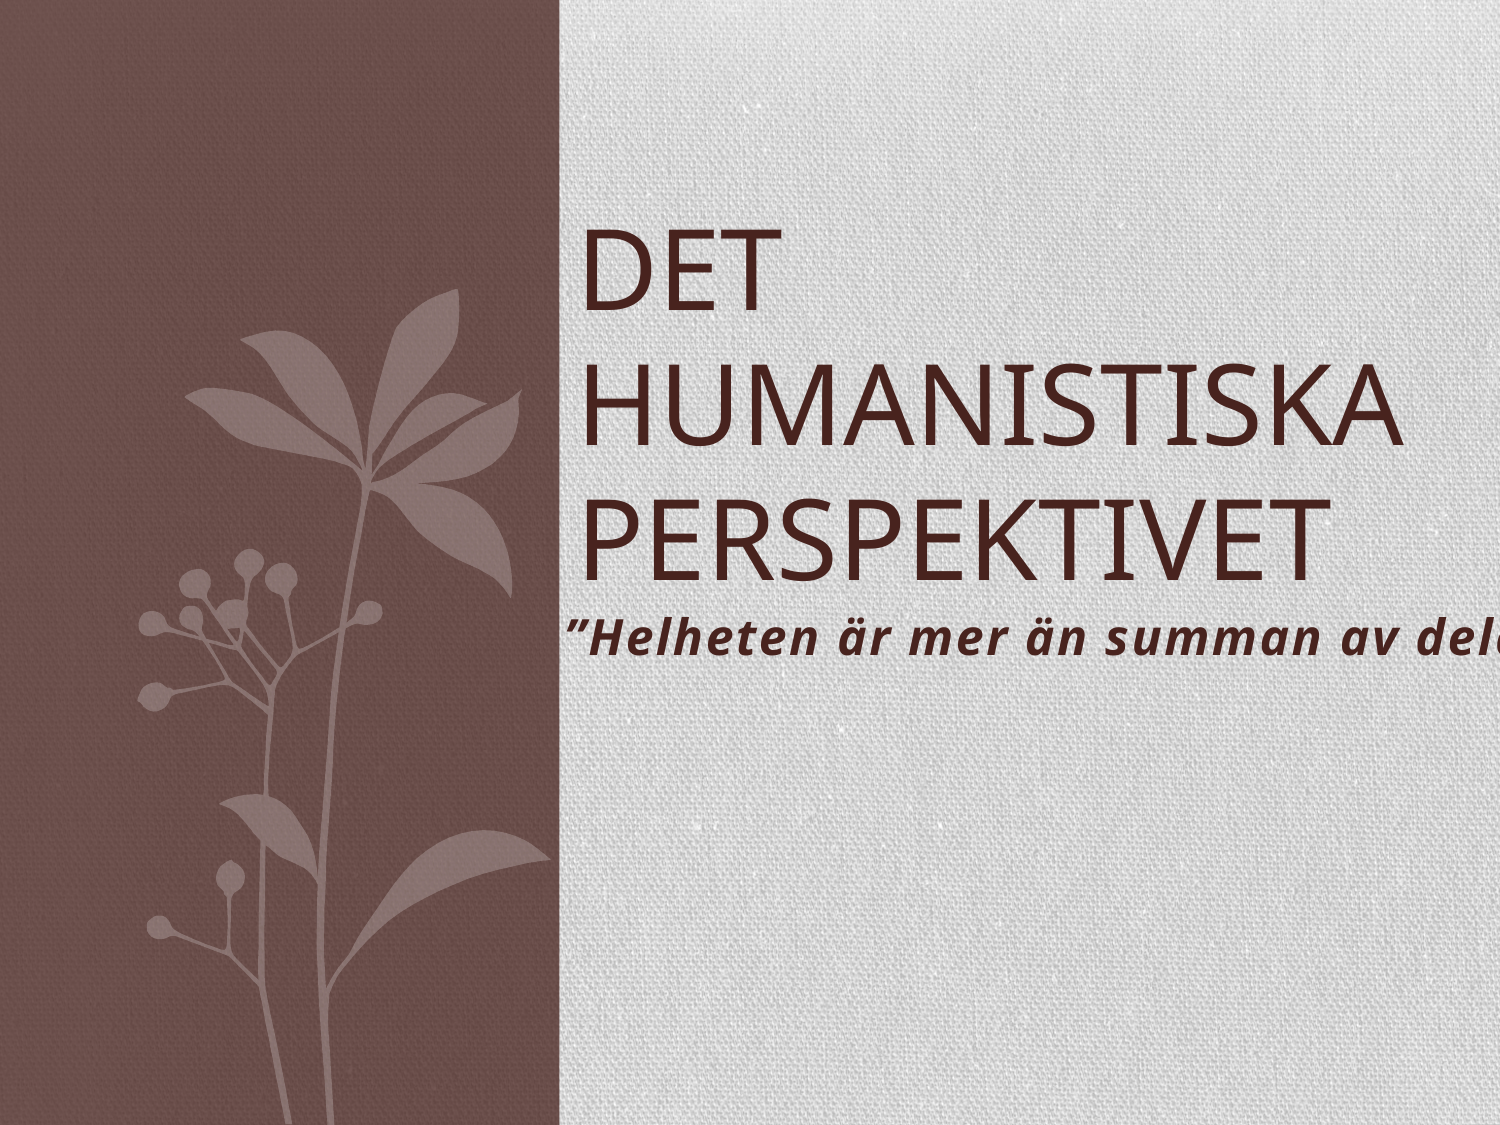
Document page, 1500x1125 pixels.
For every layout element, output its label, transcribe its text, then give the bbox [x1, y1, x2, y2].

subtitle ”Helheten är mer än summan av delarna” [549, 597, 1500, 858]
title Det humanistiska perspektivet [561, 232, 1500, 611]
